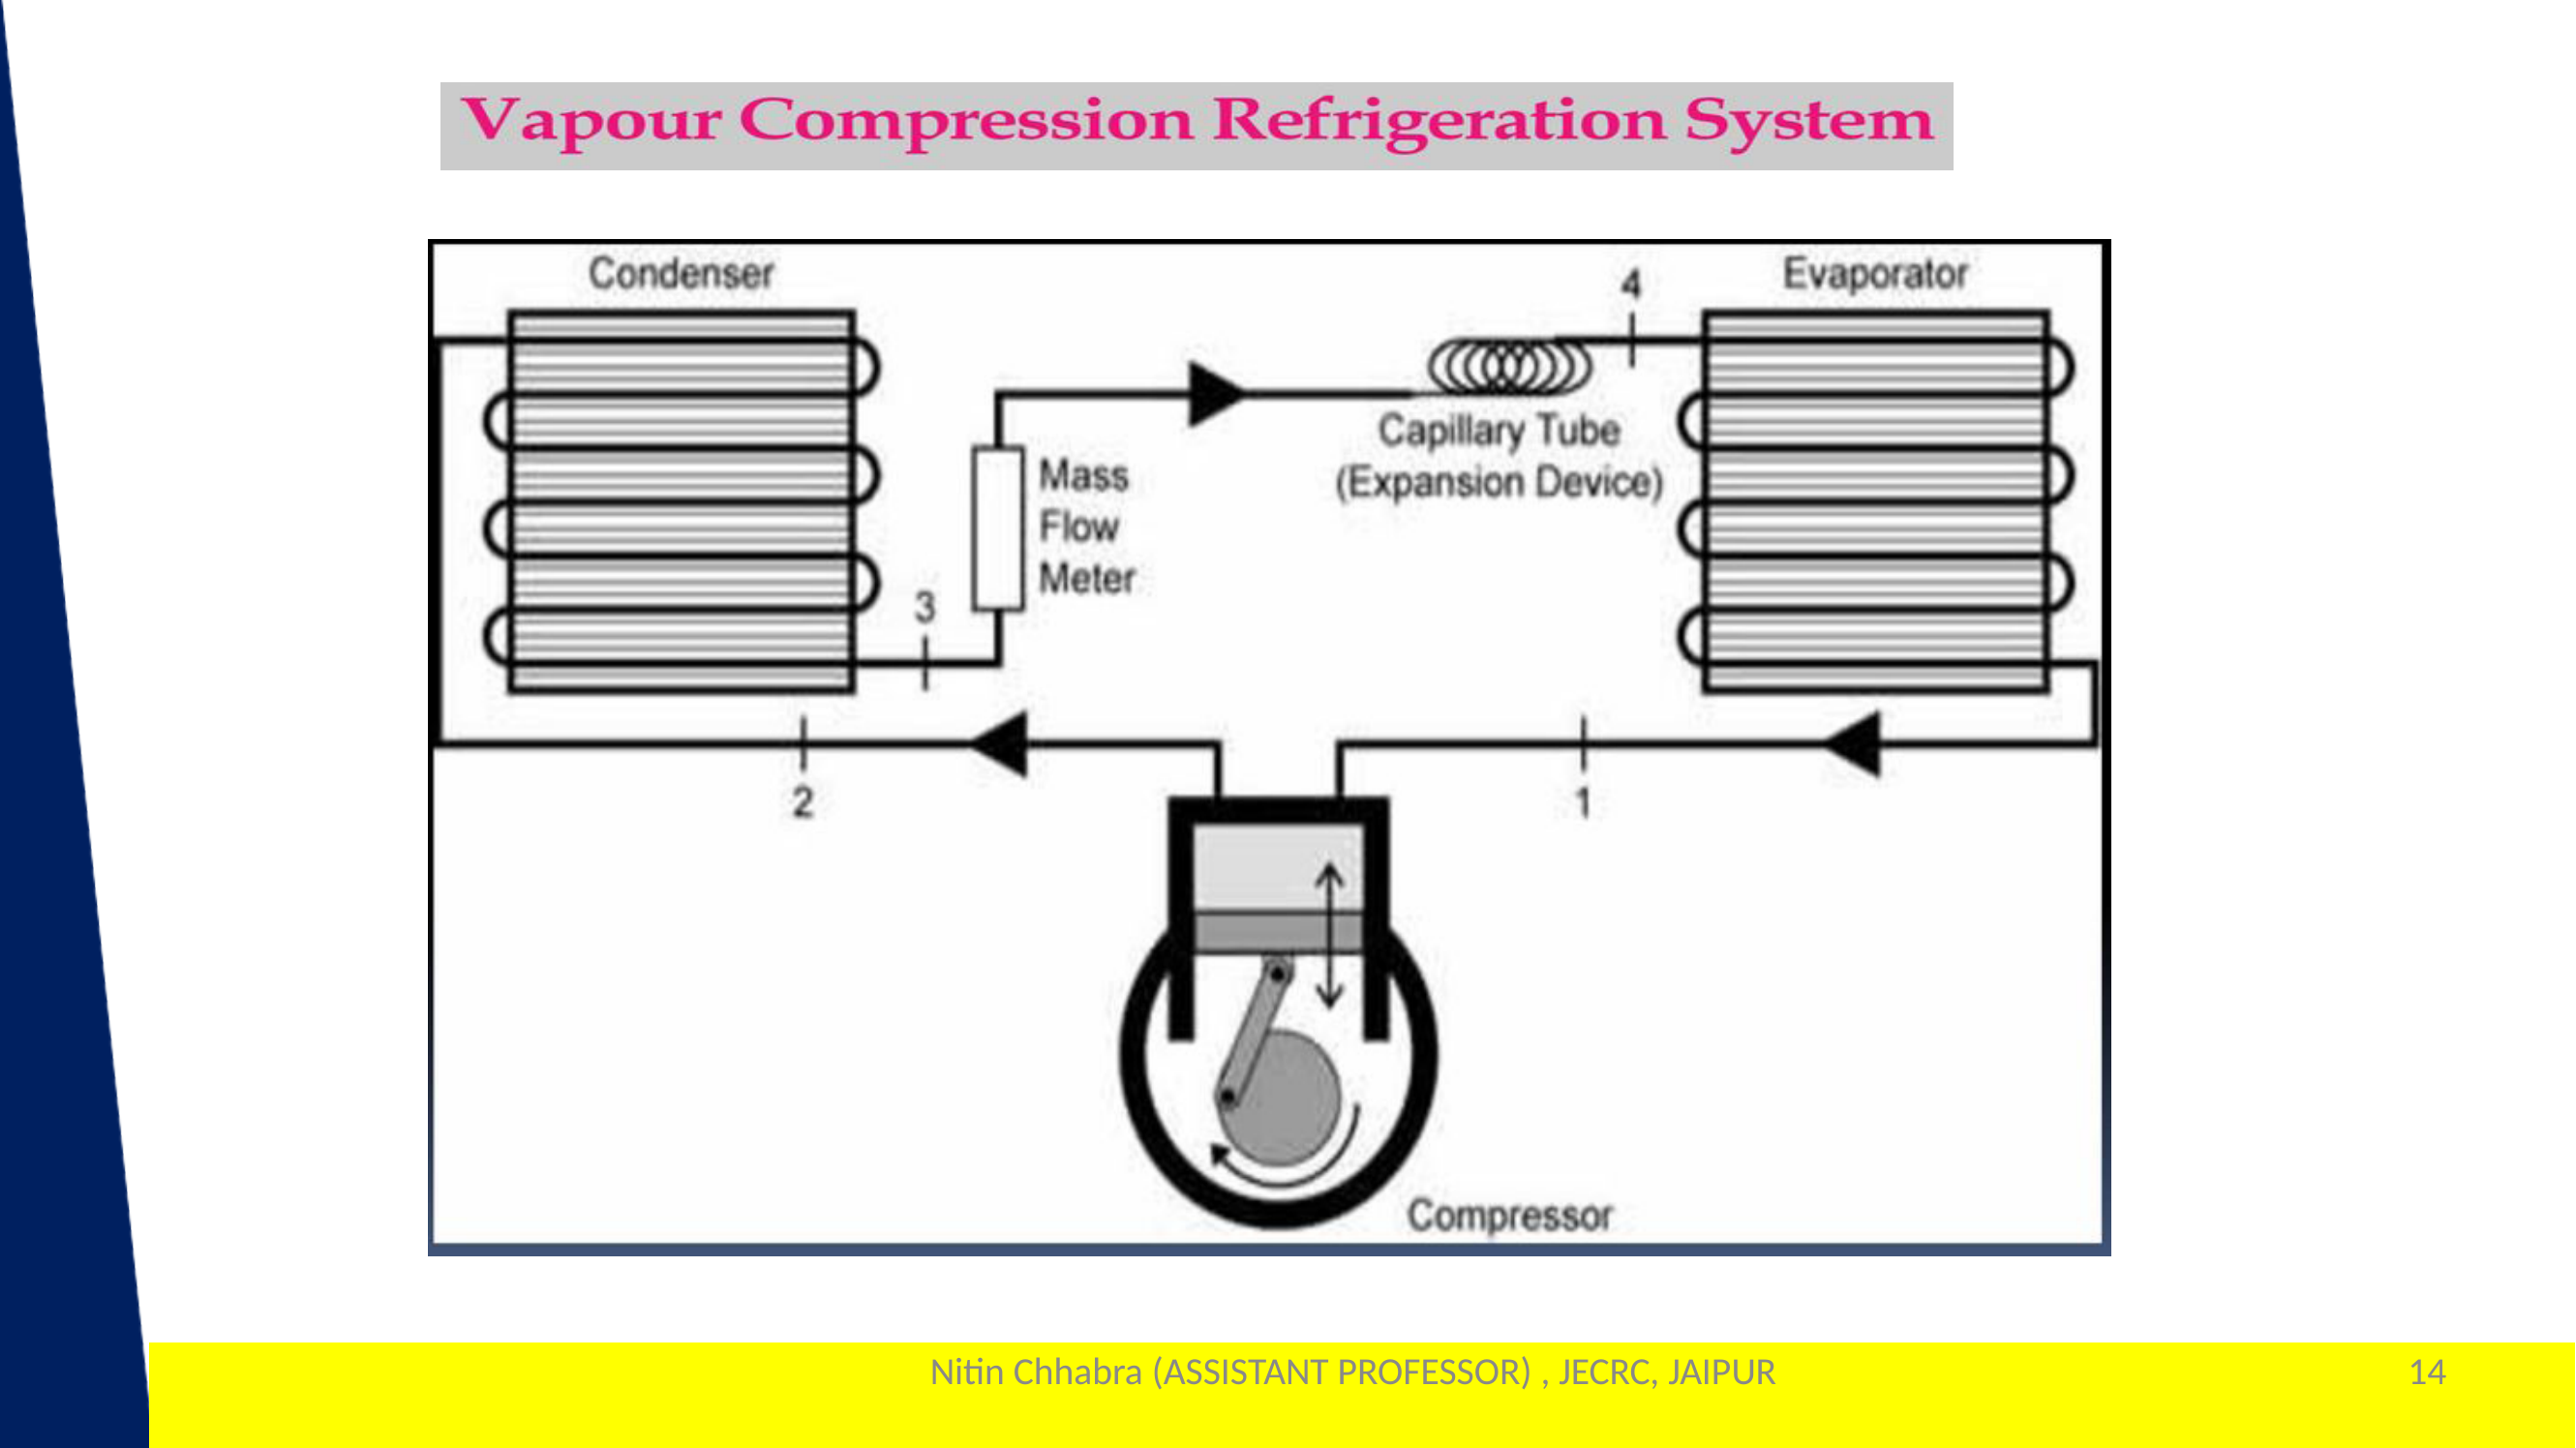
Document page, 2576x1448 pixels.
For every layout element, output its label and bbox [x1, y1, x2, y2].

picture [440, 82, 1954, 171]
text_box [0, 0, 2576, 1448]
picture [428, 239, 2111, 1256]
